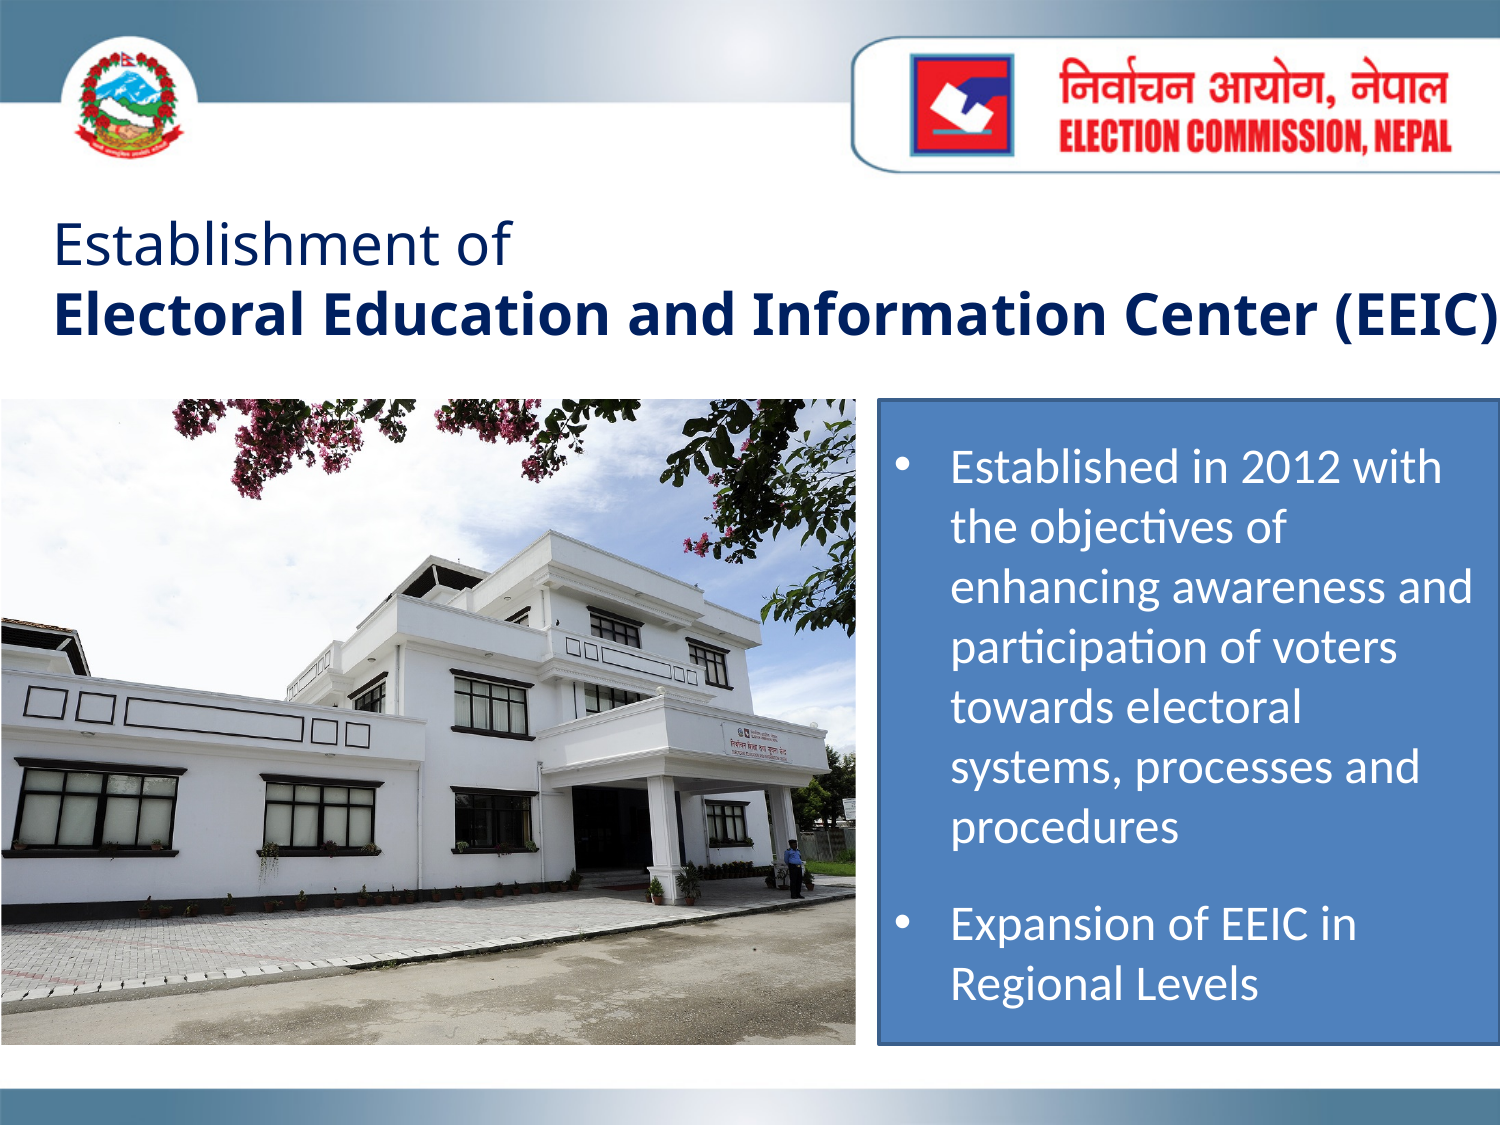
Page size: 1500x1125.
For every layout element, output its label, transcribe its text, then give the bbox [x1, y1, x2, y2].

text_box Established in 2012 with the objectives of enhancing awareness and participation of voters towards electoral systems, processes and procedures Expansion of EEIC in Regional Levels [877, 398, 1500, 1046]
picture [0, 0, 1500, 1125]
text_box Establishment of Electoral Education and Information Center (EEIC) [37, 199, 1500, 355]
